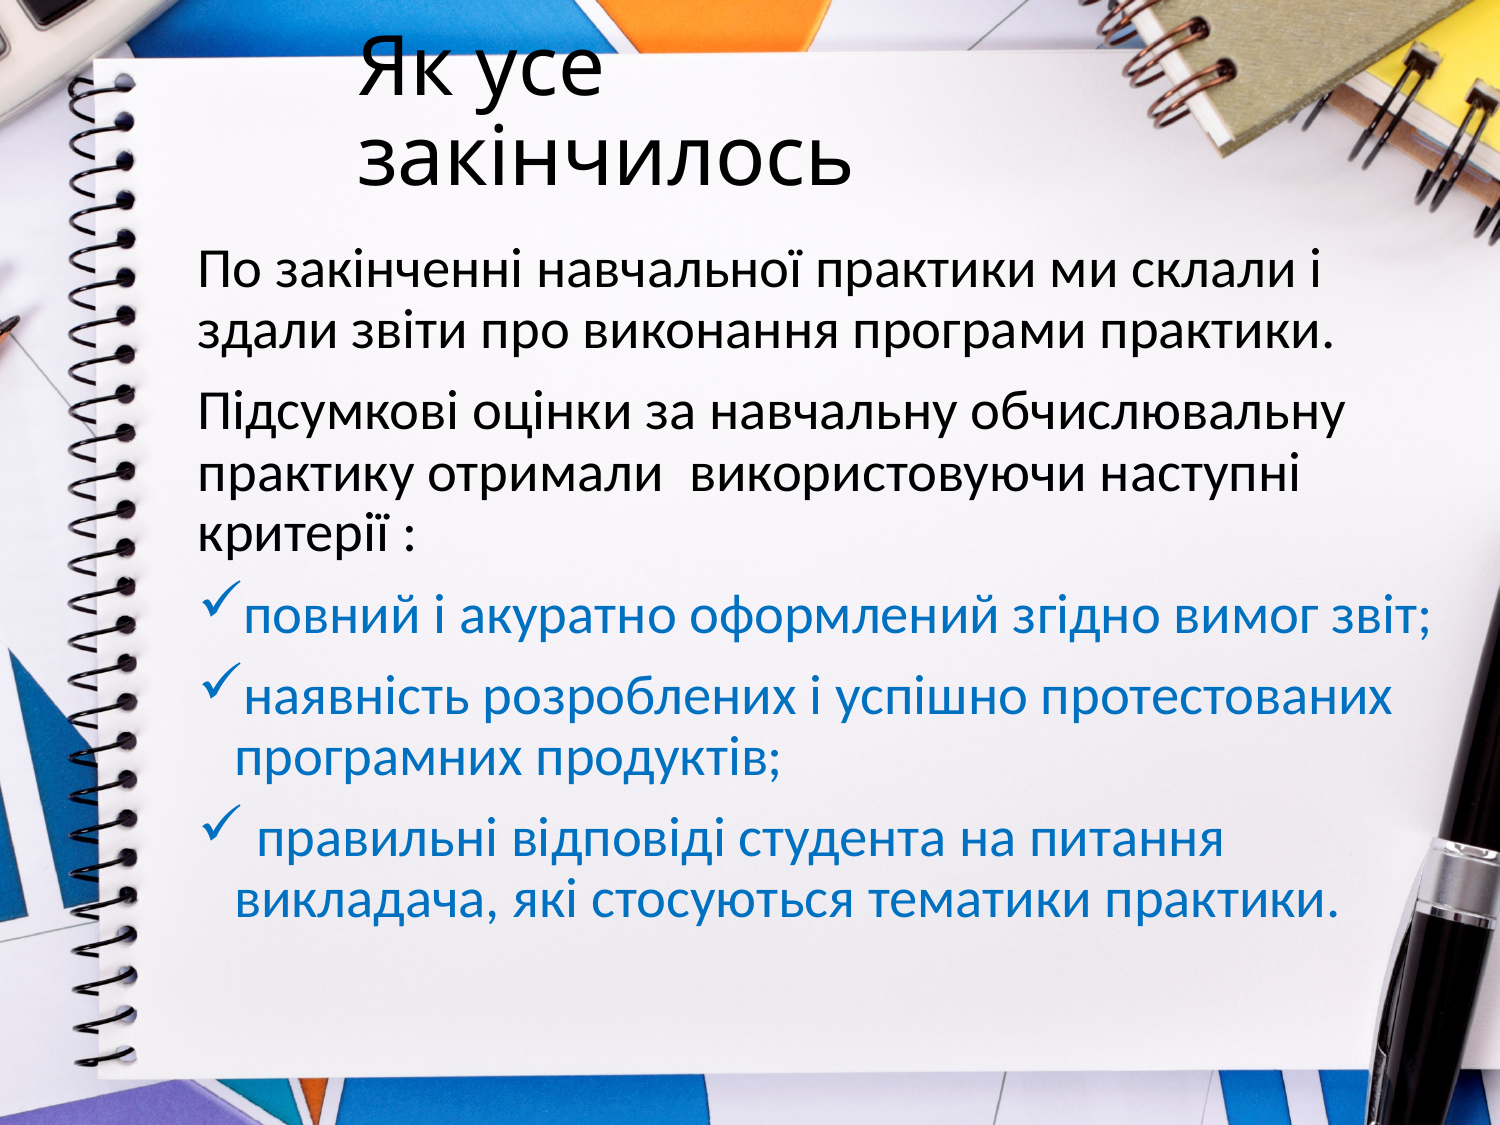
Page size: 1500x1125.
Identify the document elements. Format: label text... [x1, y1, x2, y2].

picture [0, 0, 1500, 1125]
title Як усе закінчилось [342, 19, 1091, 209]
list По закінченні навчальної практики ми склали і здали звіти про виконання програми практики. Підсумкові оцінки за навчальну обчислювальну практику отримали використовуючи наступні критерії : повний і акуратно оформлений згідно вимог звіт; наявність розроблених і успішно протестованих програмних продуктів; правильні відповіді студента на питання викладача, які стосуються тематики практики. [183, 231, 1454, 1005]
